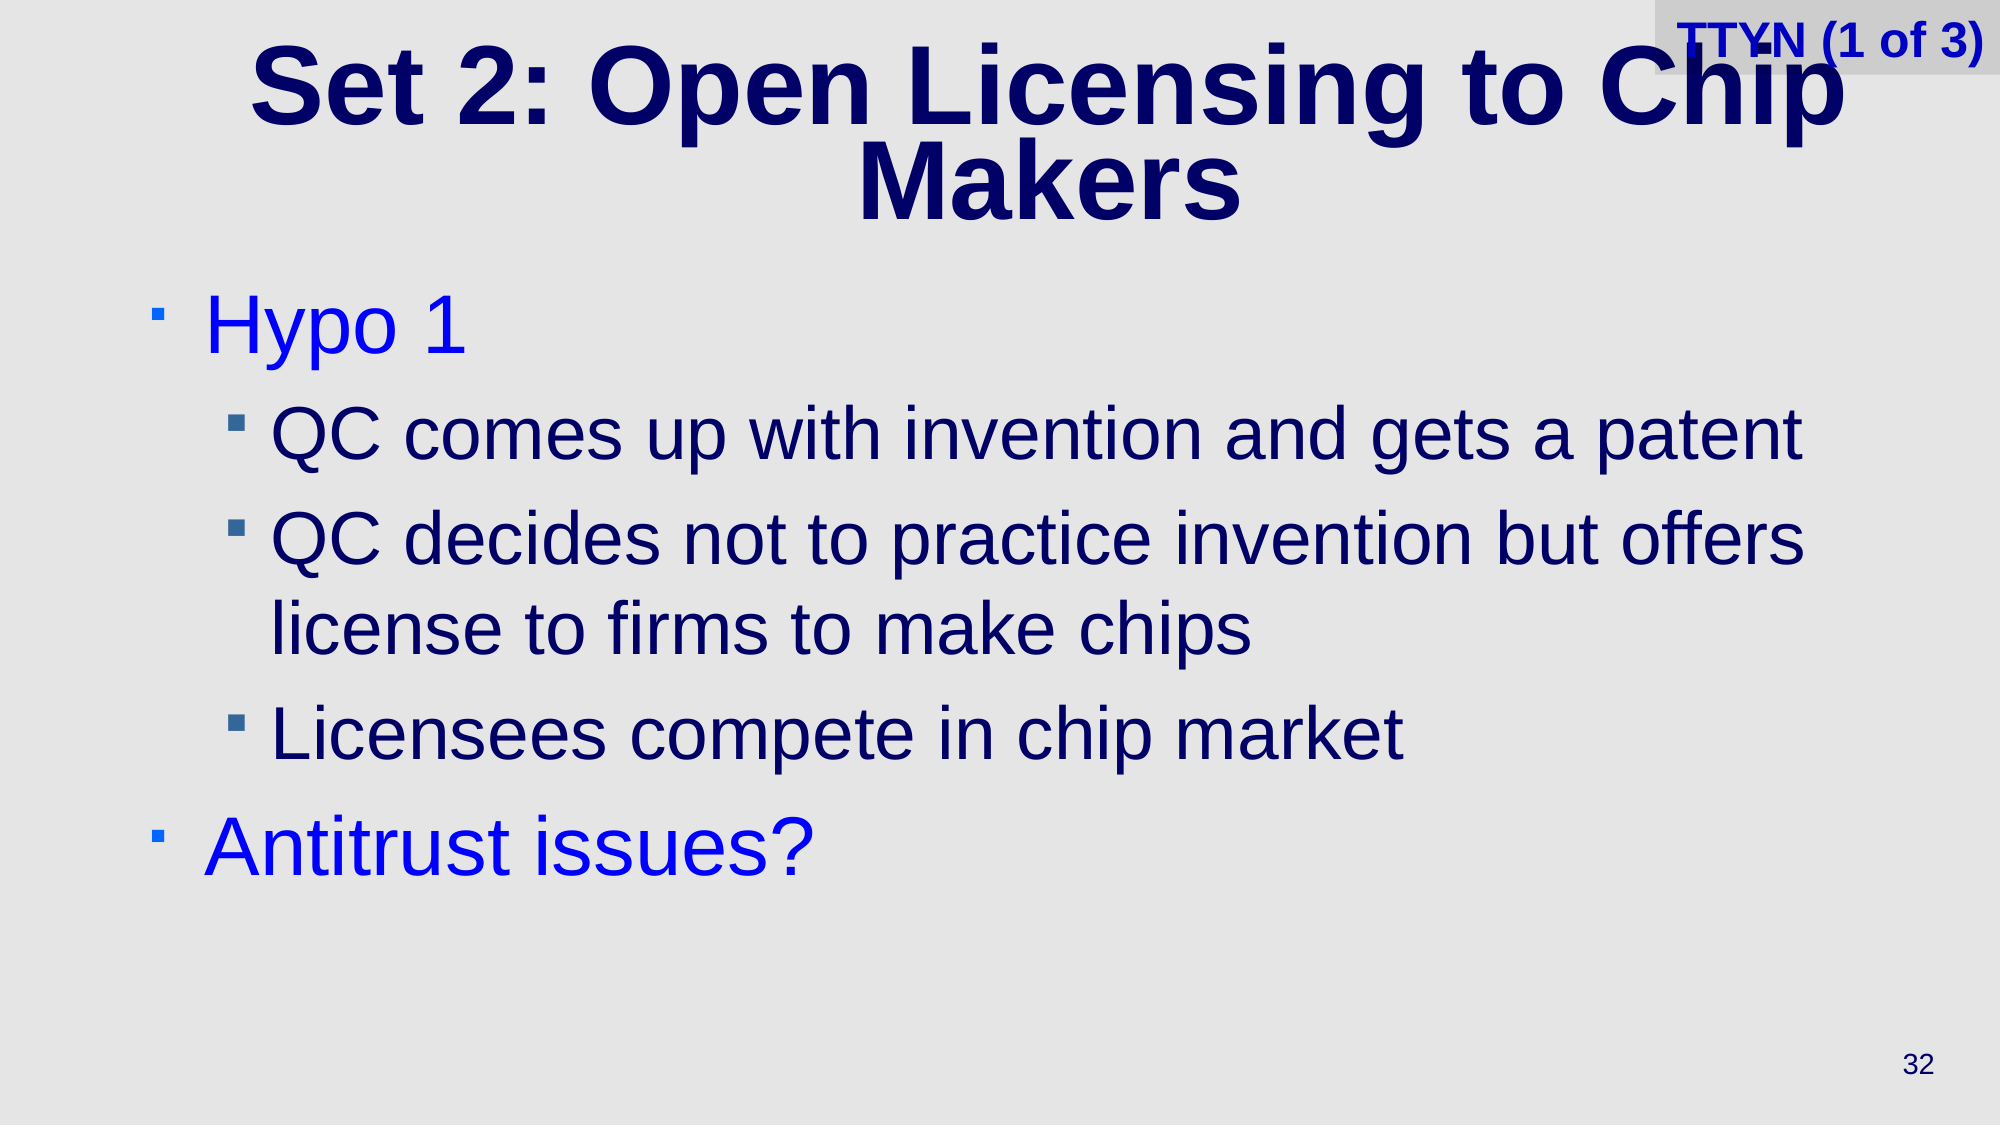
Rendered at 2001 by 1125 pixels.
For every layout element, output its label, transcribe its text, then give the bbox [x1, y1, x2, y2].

text_box TTYN (1 of 3) [1655, 0, 2000, 75]
slide_number 32 [1533, 1024, 1951, 1101]
title Set 2: Open Licensing to Chip Makers [133, 50, 1967, 238]
list Hypo 1 QC comes up with invention and gets a patent QC decides not to practice invention but offers license to firms to make chips Licensees compete in chip market Antitrust issues? [133, 262, 1967, 938]
